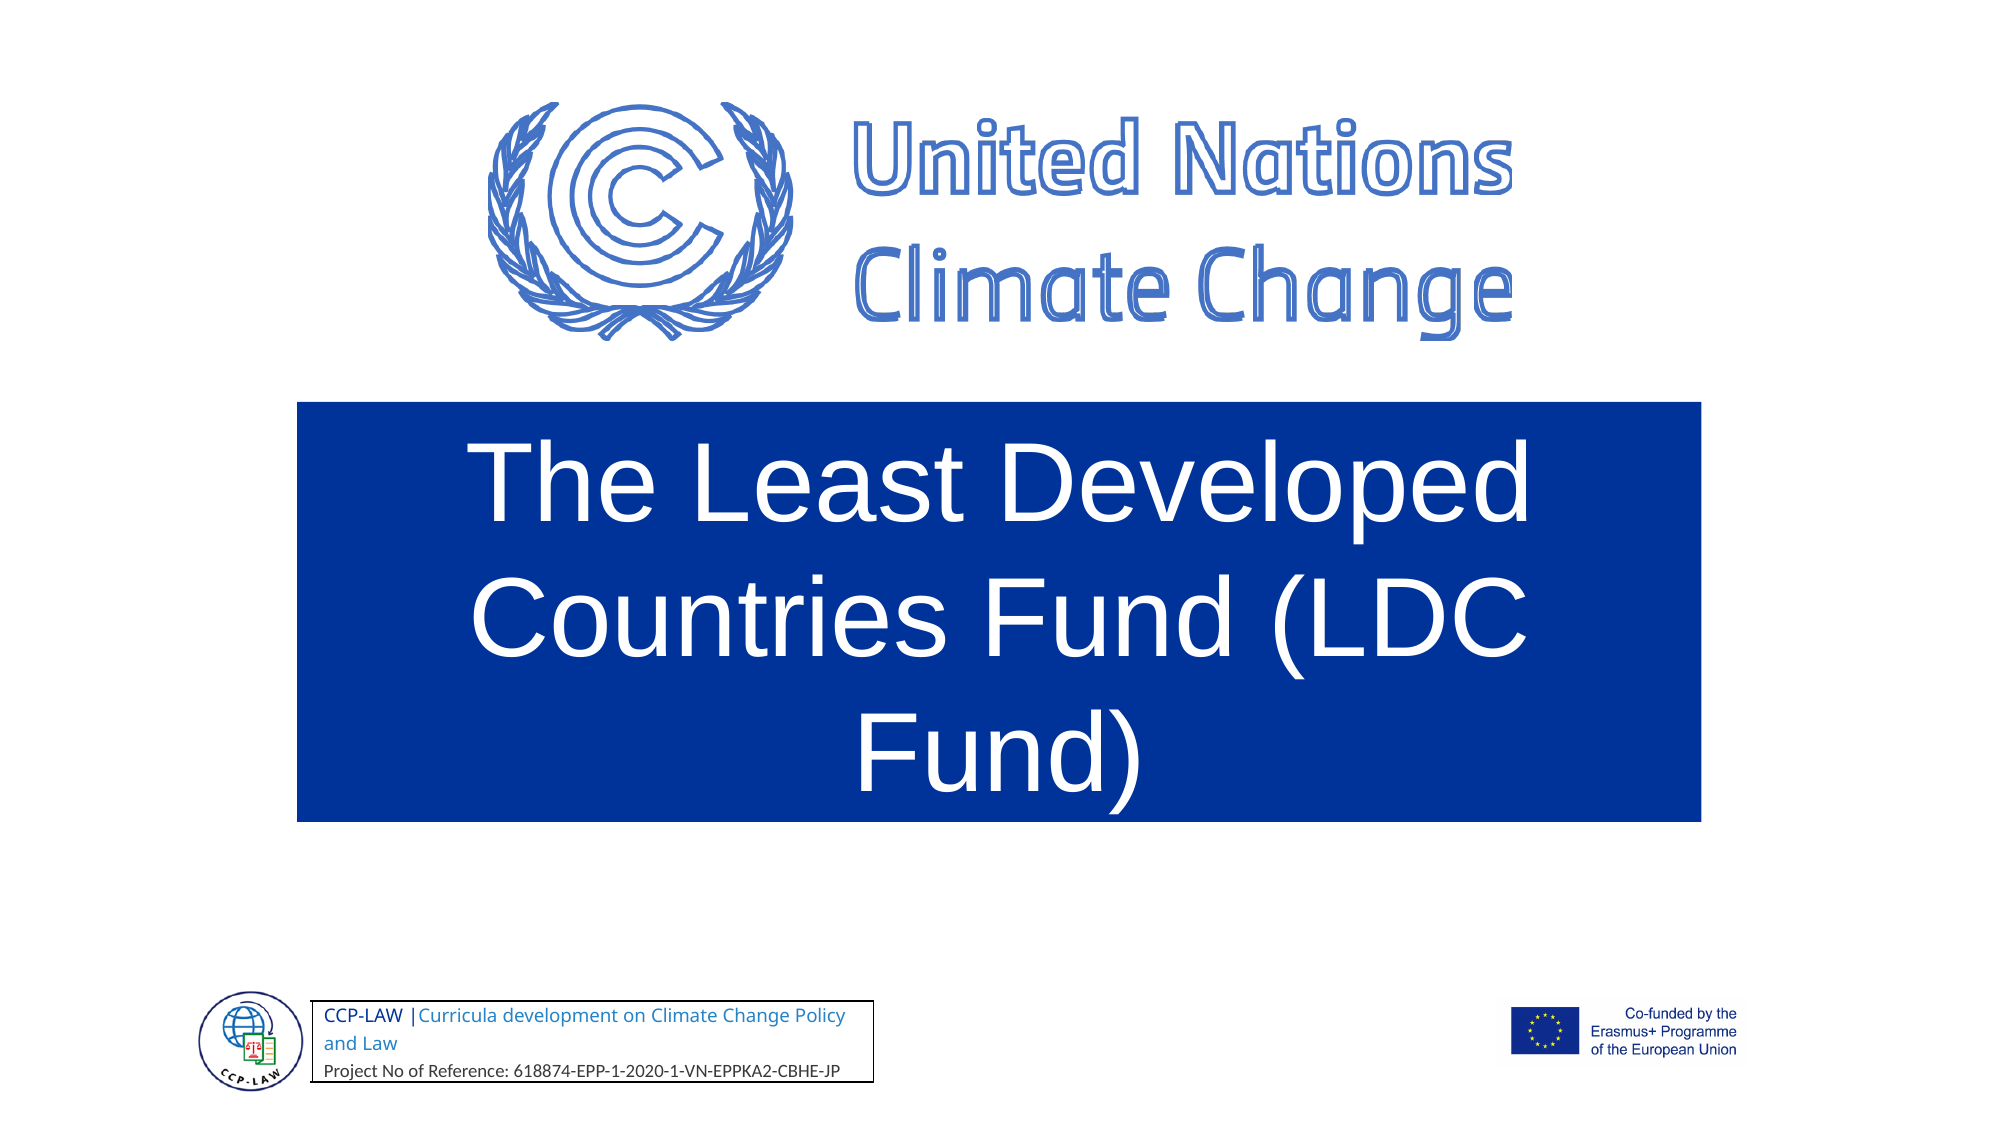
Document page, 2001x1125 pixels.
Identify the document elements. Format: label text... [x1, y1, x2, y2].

picture [1497, 997, 1748, 1068]
picture [195, 984, 310, 1095]
picture [487, 102, 1513, 341]
text_box The Least Developed Countries Fund (LDC Fund) [297, 401, 1702, 822]
